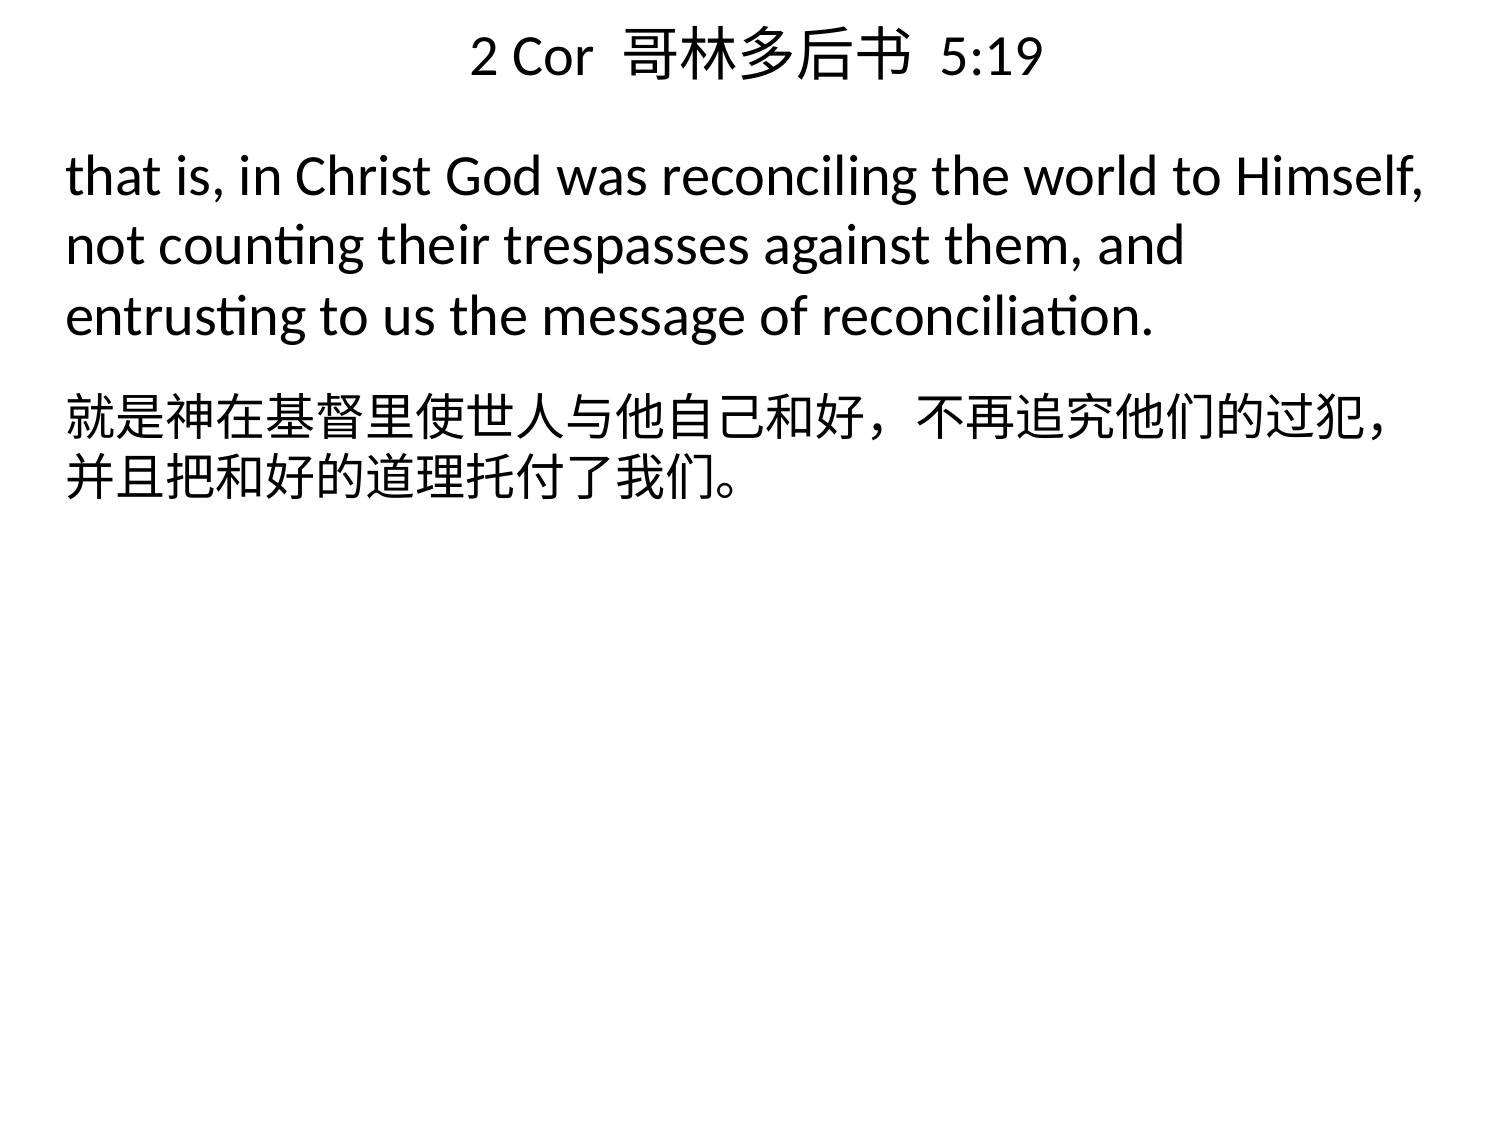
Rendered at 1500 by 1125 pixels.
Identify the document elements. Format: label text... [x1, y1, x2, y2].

title 2 Cor 哥林多后书 5:19 [75, 0, 1425, 95]
list that is, in Christ God was reconciling the world to Himself, not counting their trespasses against them, and entrusting to us the message of reconciliation. 就是神在基督里使世人与他自己和好，不再追究他们的过犯，并且把和好的道理托付了我们。 [50, 95, 1450, 925]
